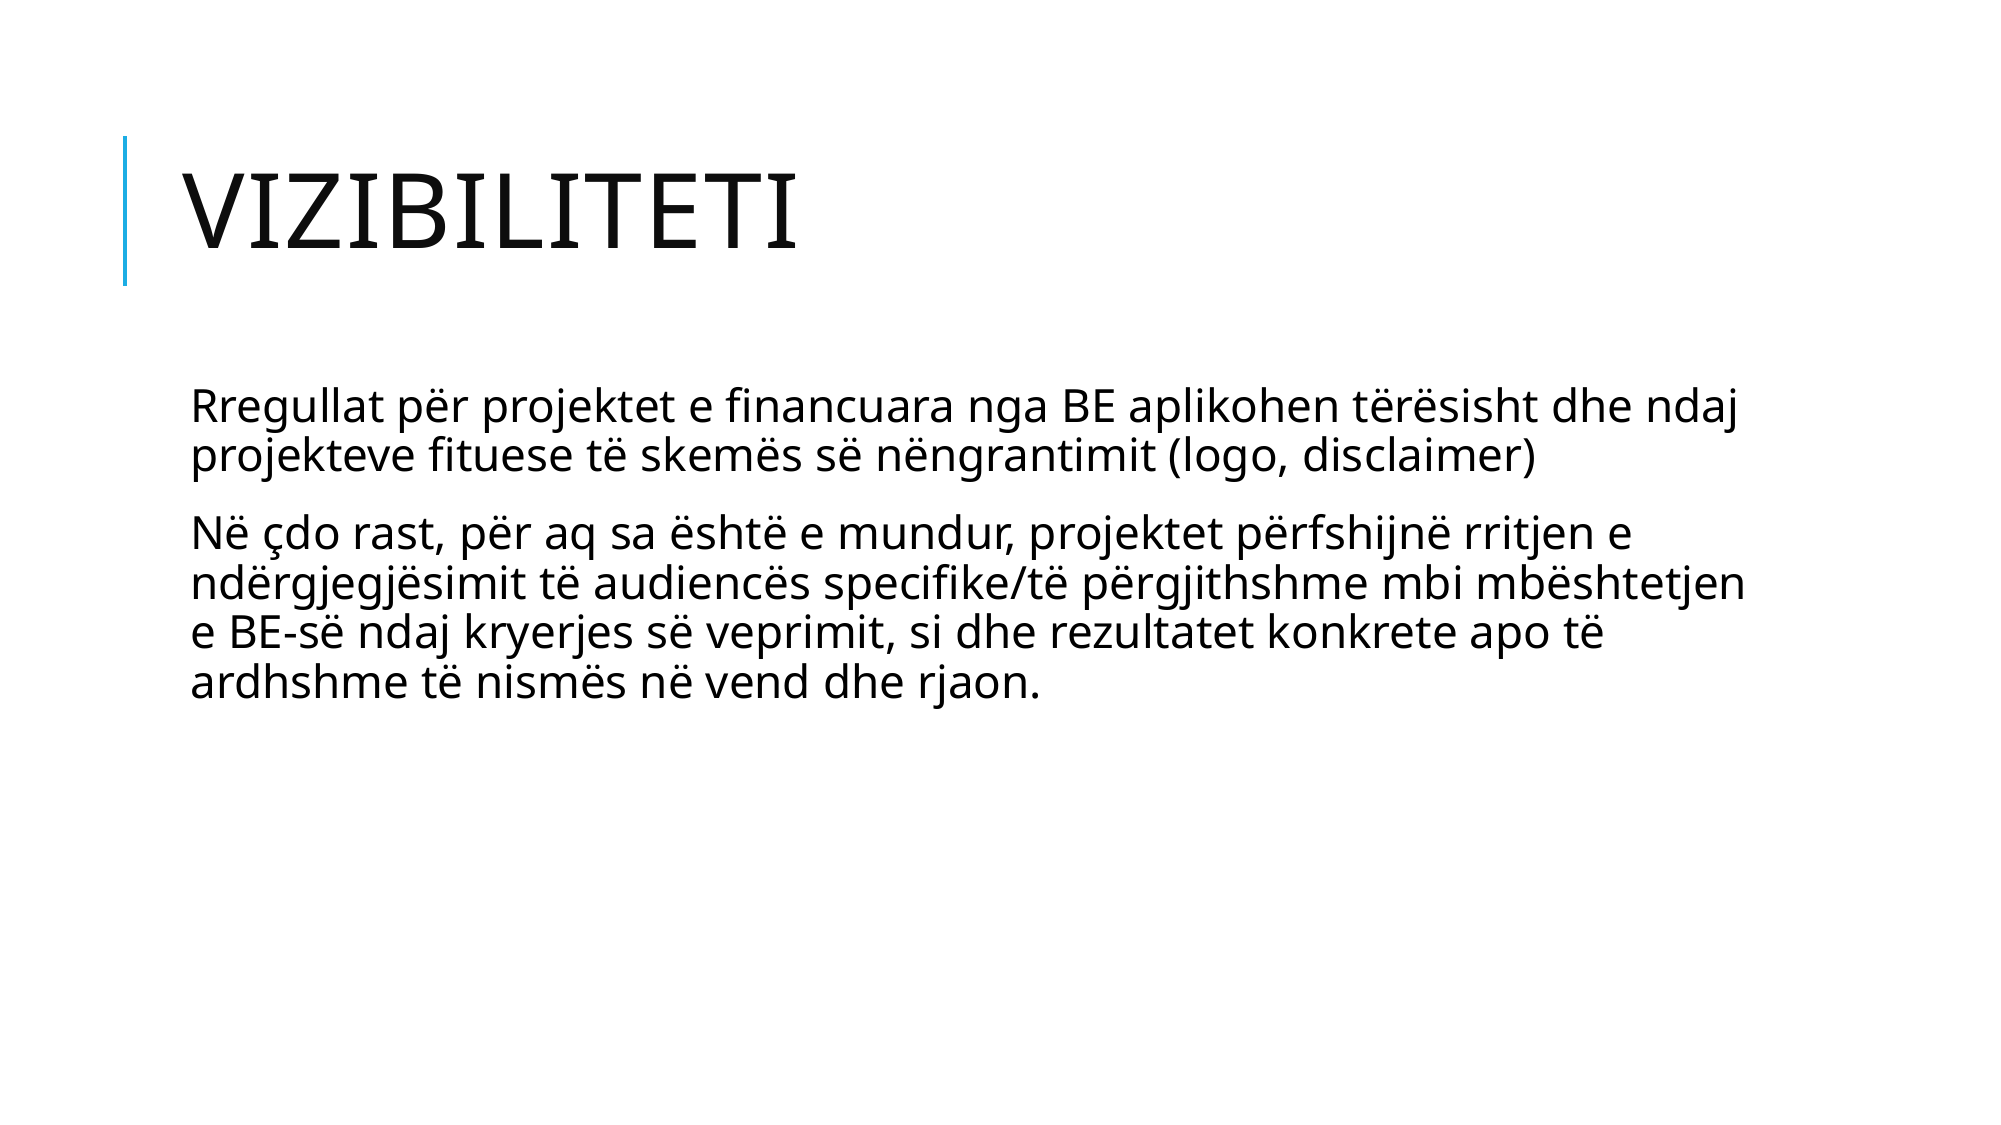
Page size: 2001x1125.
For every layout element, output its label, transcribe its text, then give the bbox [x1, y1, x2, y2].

title Vizibiliteti [168, 96, 1763, 342]
list Rregullat për projektet e financuara nga BE aplikohen tërësisht dhe ndaj projekteve fituese të skemës së nëngrantimit (logo, disclaimer) Në çdo rast, për aq sa është e mundur, projektet përfshijnë rritjen e ndërgjegjësimit të audiencës specifike/të përgjithshme mbi mbështetjen e BE-së ndaj kryerjes së veprimit, si dhe rezultatet konkrete apo të ardhshme të nismës në vend dhe rjaon. [168, 375, 1763, 1035]
